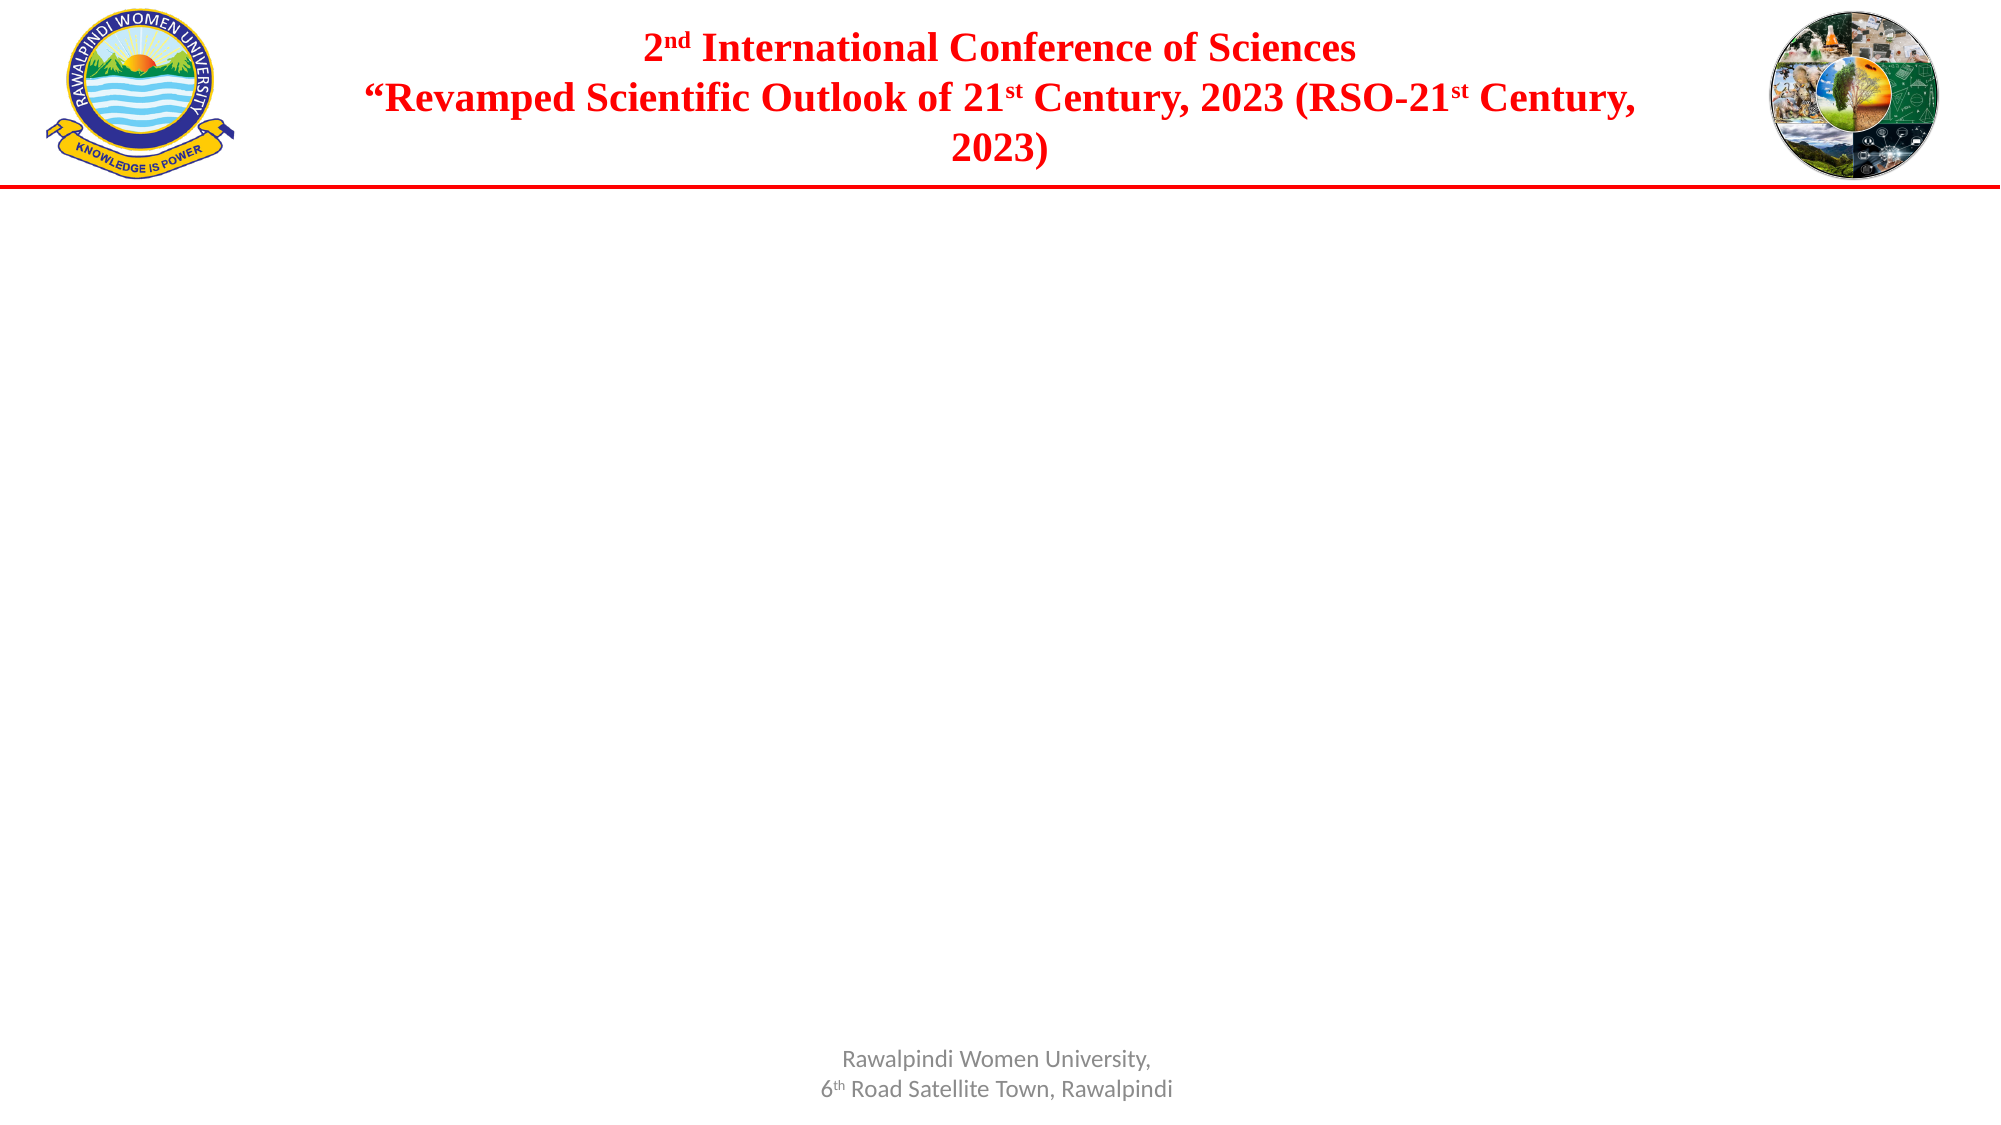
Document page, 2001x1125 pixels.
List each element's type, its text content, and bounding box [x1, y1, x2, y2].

picture [1767, 9, 1941, 182]
picture [40, 1, 240, 186]
text_box 2nd International Conference of Sciences “Revamped Scientific Outlook of 21st Century, 2023 (RSO-21st Century, 2023) [334, 12, 1666, 178]
footer Rawalpindi Women University, 6th Road Satellite Town, Rawalpindi [662, 1042, 1338, 1103]
